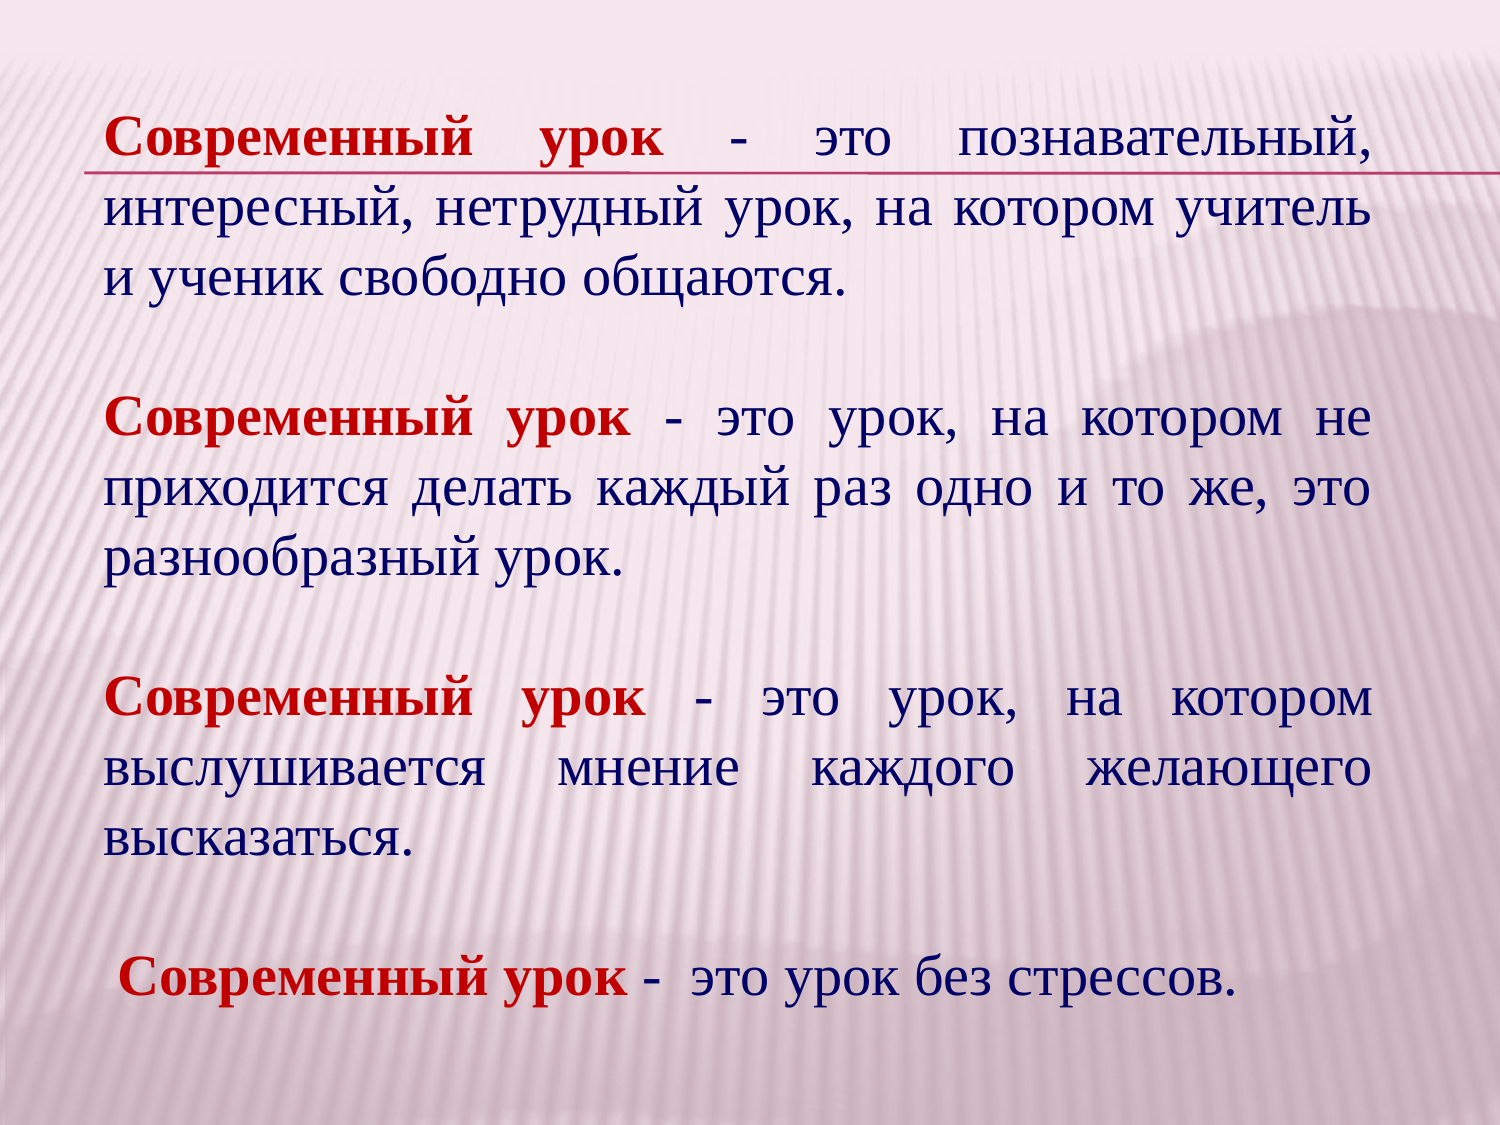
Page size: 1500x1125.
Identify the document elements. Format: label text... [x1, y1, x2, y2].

text_box Современный урок - это познавательный, интересный, нетрудный урок, на котором учитель и ученик свободно общаются. Современный урок - это урок, на котором не приходится делать каждый раз одно и то же, это разнообразный урок. Современный урок - это урок, на котором выслушивается мнение каждого желающего высказаться. Современный урок - это урок без стрессов. [88, 89, 1388, 1125]
